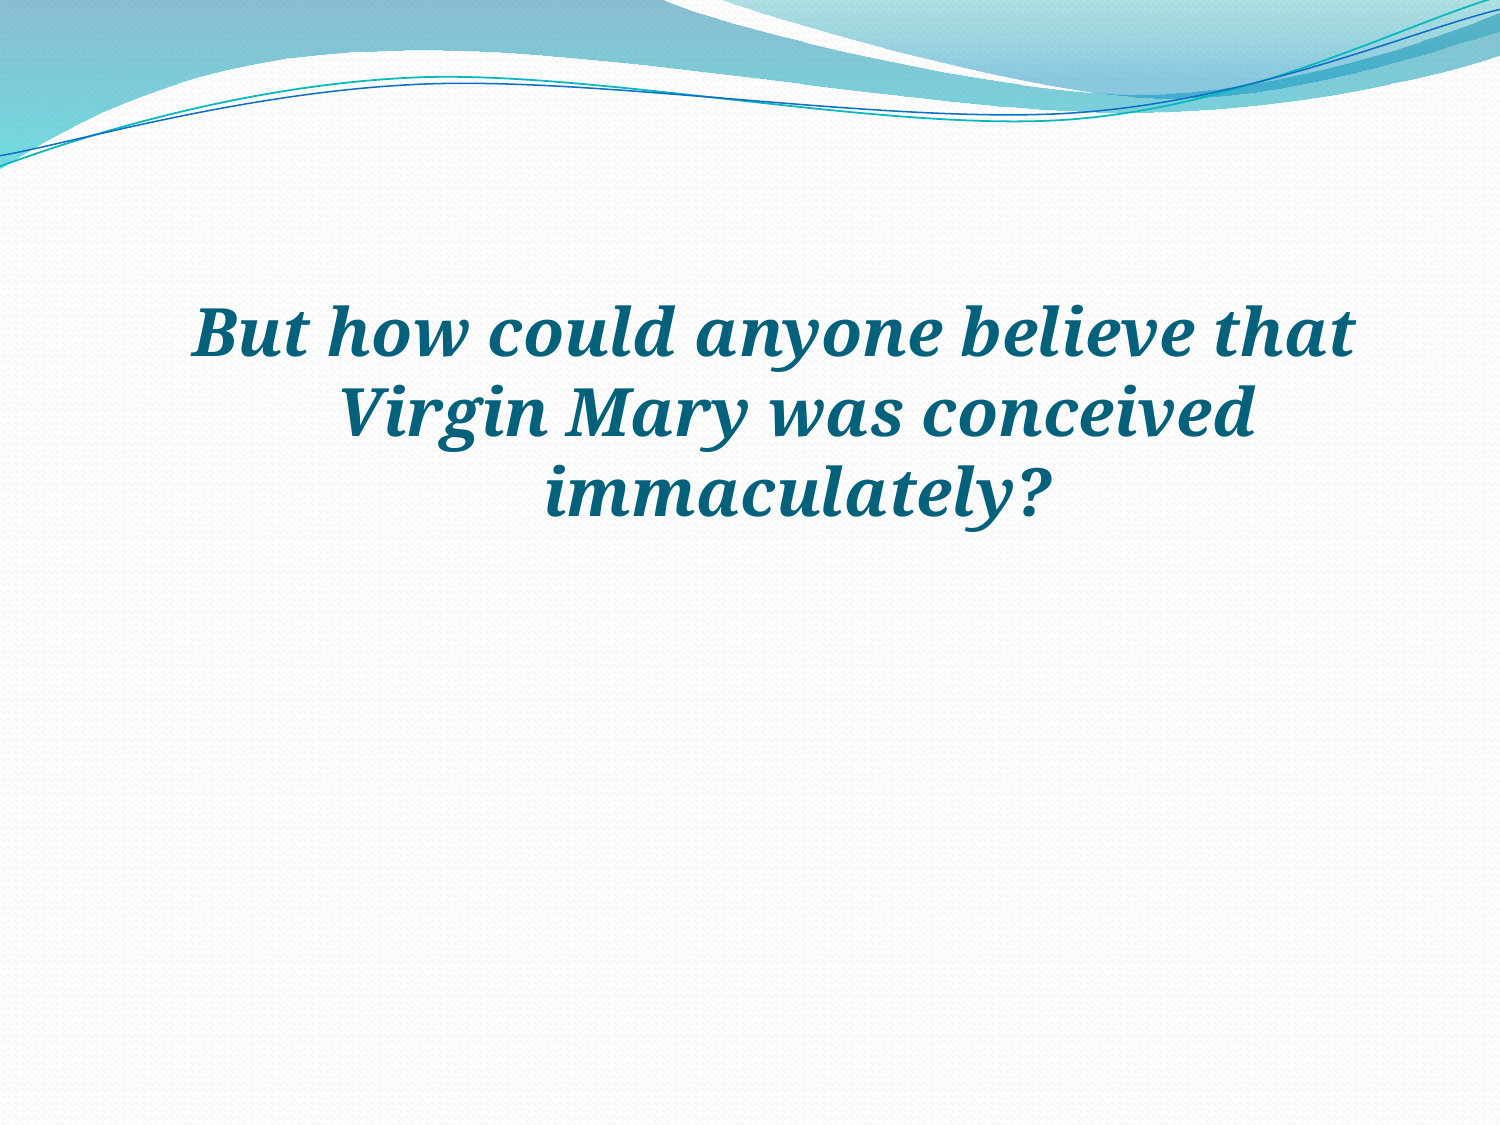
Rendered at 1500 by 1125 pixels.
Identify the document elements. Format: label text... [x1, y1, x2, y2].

list But how could anyone believe that Virgin Mary was conceived immaculately? [75, 282, 1475, 1006]
